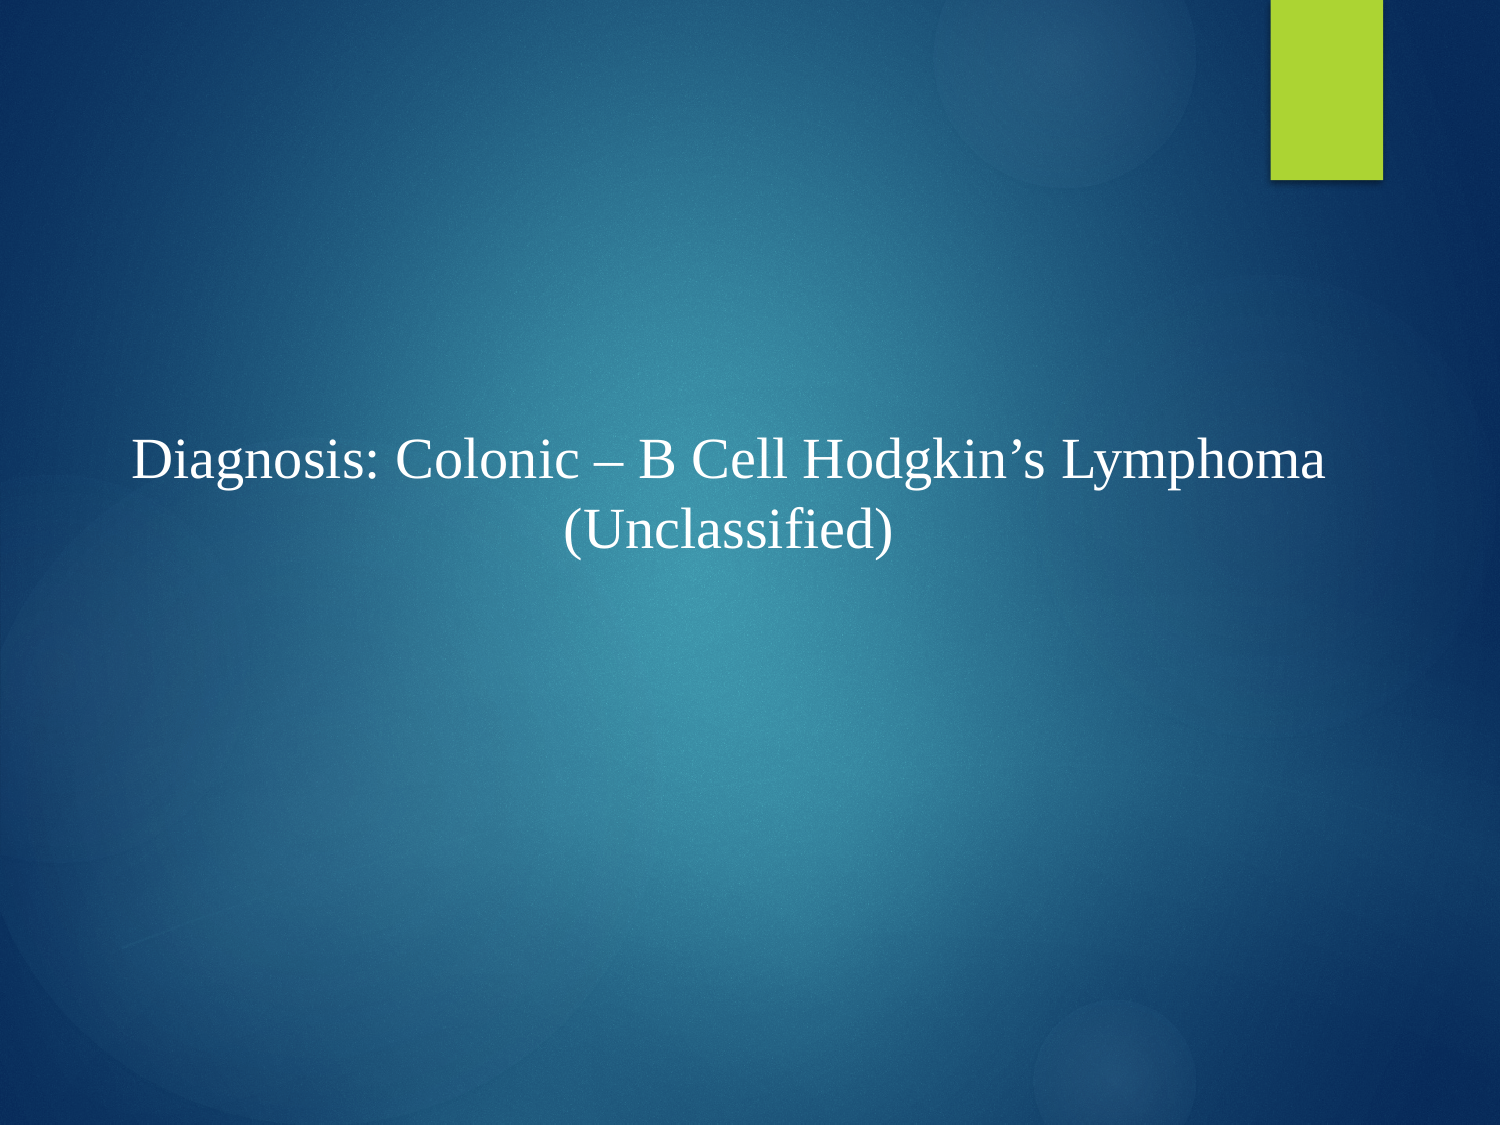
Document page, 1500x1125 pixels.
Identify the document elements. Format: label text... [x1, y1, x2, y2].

list Diagnosis: Colonic – B Cell Hodgkin’s Lymphoma (Unclassified) [71, 412, 1387, 639]
